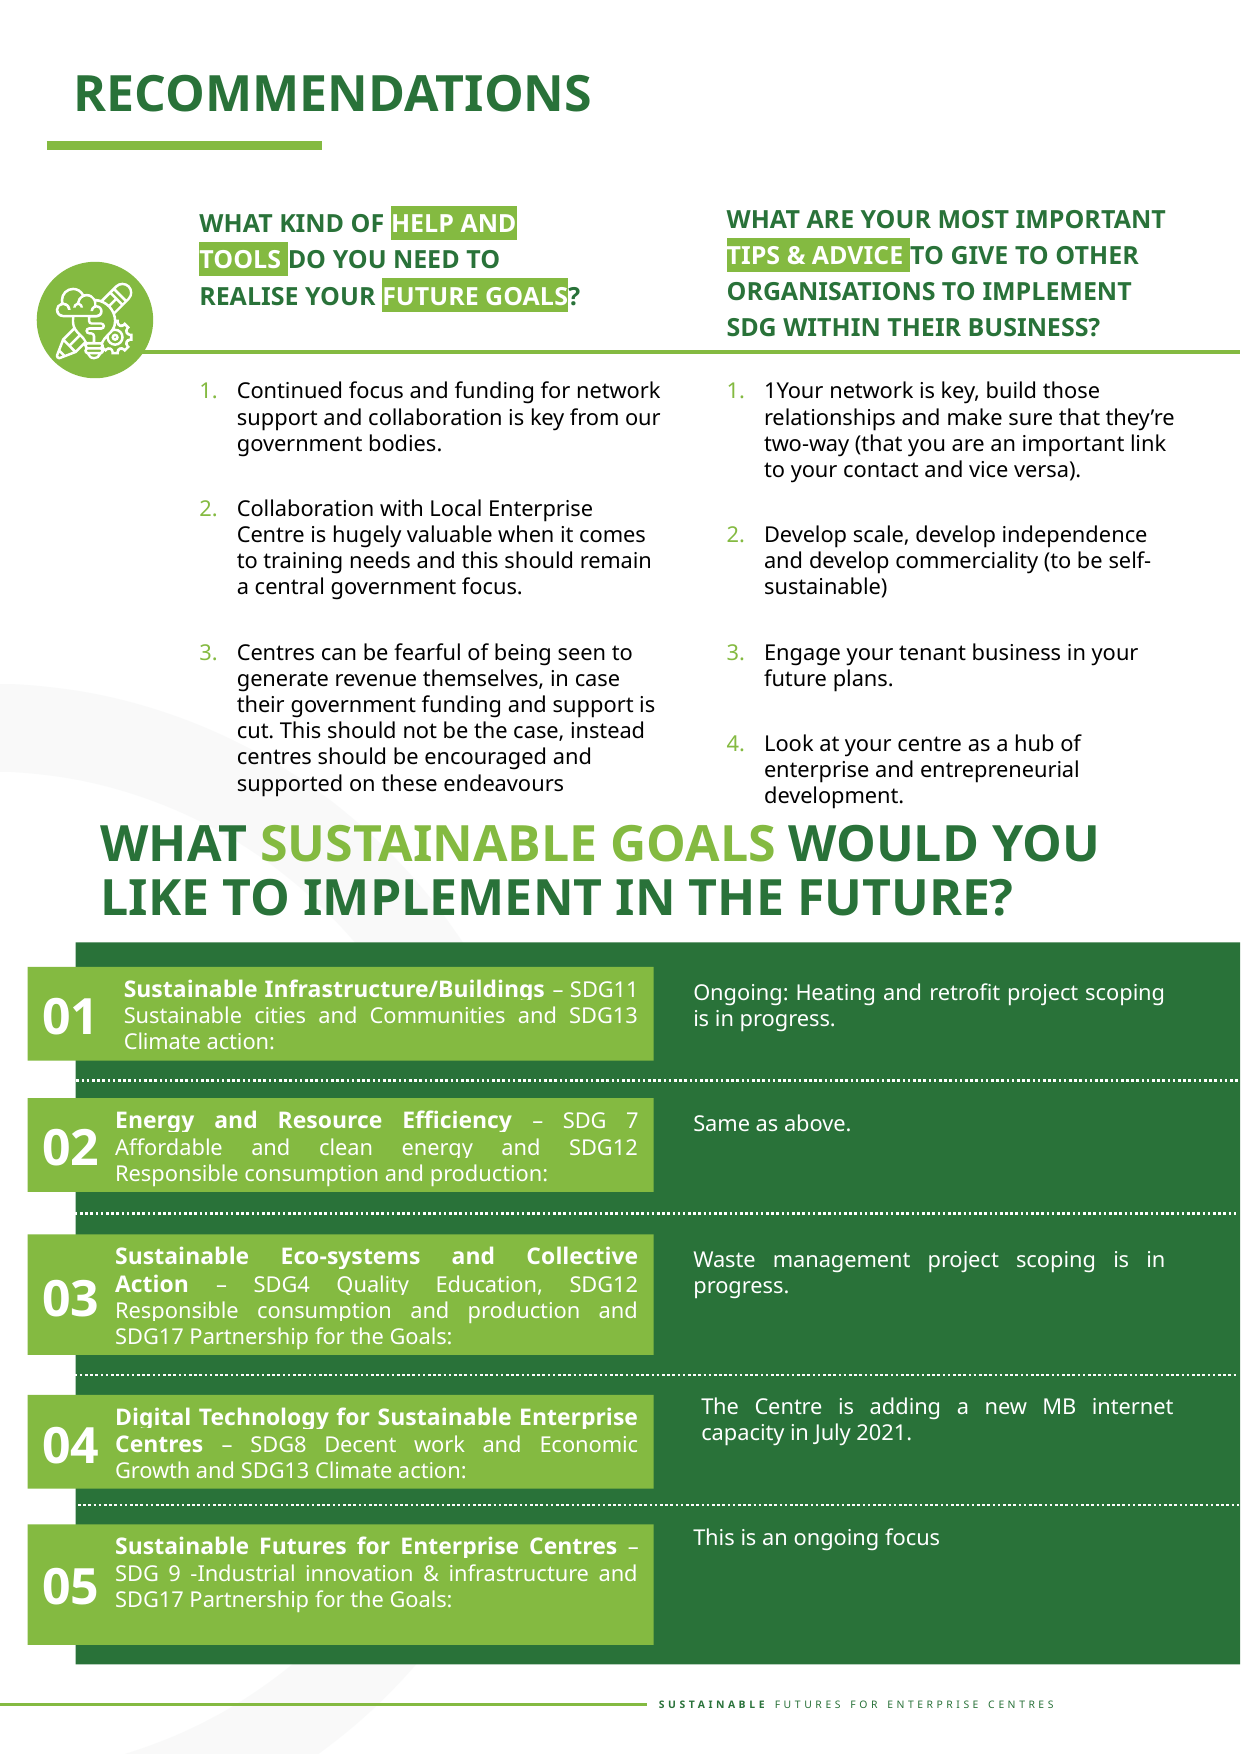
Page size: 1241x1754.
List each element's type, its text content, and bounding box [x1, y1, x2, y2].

list 1Your network is key, build those relationships and make sure that they’re two-way (that you are an important link to your contact and vice versa). Develop scale, develop independence and develop commerciality (to be self-sustainable) Engage your tenant business in your future plans. Look at your centre as a hub of enterprise and entrepreneurial development. [711, 379, 1204, 746]
list 05 [27, 1523, 137, 1645]
list Sustainable Eco-systems and Collective Action – SDG4 Quality Education, SDG12 Responsible consumption and production and SDG17 Partnership for the Goals: [137, 1234, 654, 1355]
list The Centre is adding a new MB internet capacity in July 2021. [686, 1385, 1189, 1486]
list WHAT KIND OF HELP AND TOOLS DO YOU NEED TO REALISE YOUR FUTURE GOALS? [184, 193, 620, 261]
list WHAT ARE YOUR MOST IMPORTANT TIPS & ADVICE TO GIVE TO OTHER ORGANISATIONS TO IMPLEMENT SDG WITHIN THEIR BUSINESS? [711, 189, 1204, 261]
list Digital Technology for Sustainable Enterprise Centres – SDG8 Decent work and Economic Growth and SDG13 Climate action: [27, 1394, 654, 1489]
list Ongoing: Heating and retrofit project scoping is in progress. [678, 971, 1181, 1072]
list RECOMMENDATIONS [59, 54, 1181, 185]
list Waste management project scoping is in progress. [678, 1238, 1181, 1376]
list 03 [27, 1234, 137, 1359]
list 04 [27, 1395, 137, 1491]
list Same as above. [678, 1102, 1181, 1203]
list This is an ongoing focus [678, 1516, 1181, 1653]
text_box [36, 261, 1241, 379]
list 01 [27, 964, 137, 1064]
list Energy and Resource Efficiency – SDG 7 Affordable and clean energy and SDG12 Responsible consumption and production: [137, 1098, 654, 1192]
list Continued focus and funding for network support and collaboration is key from our government bodies. Collaboration with Local Enterprise Centre is hugely valuable when it comes to training needs and this should remain a central government focus. Centres can be fearful of being seen to generate revenue themselves, in case their government funding and support is cut. This should not be the case, instead centres should be encouraged and supported on these endeavours [184, 379, 679, 746]
list Sustainable Infrastructure/Buildings – SDG11 Sustainable cities and Communities and SDG13 Climate action: [137, 966, 654, 1061]
list Sustainable Futures for Enterprise Centres – SDG 9 -Industrial innovation & infrastructure and SDG17 Partnership for the Goals: [137, 1524, 654, 1645]
list WHAT SUSTAINABLE GOALS WOULD YOU LIKE TO IMPLEMENT IN THE FUTURE? [55, 810, 1178, 941]
list 02 [27, 1098, 137, 1194]
